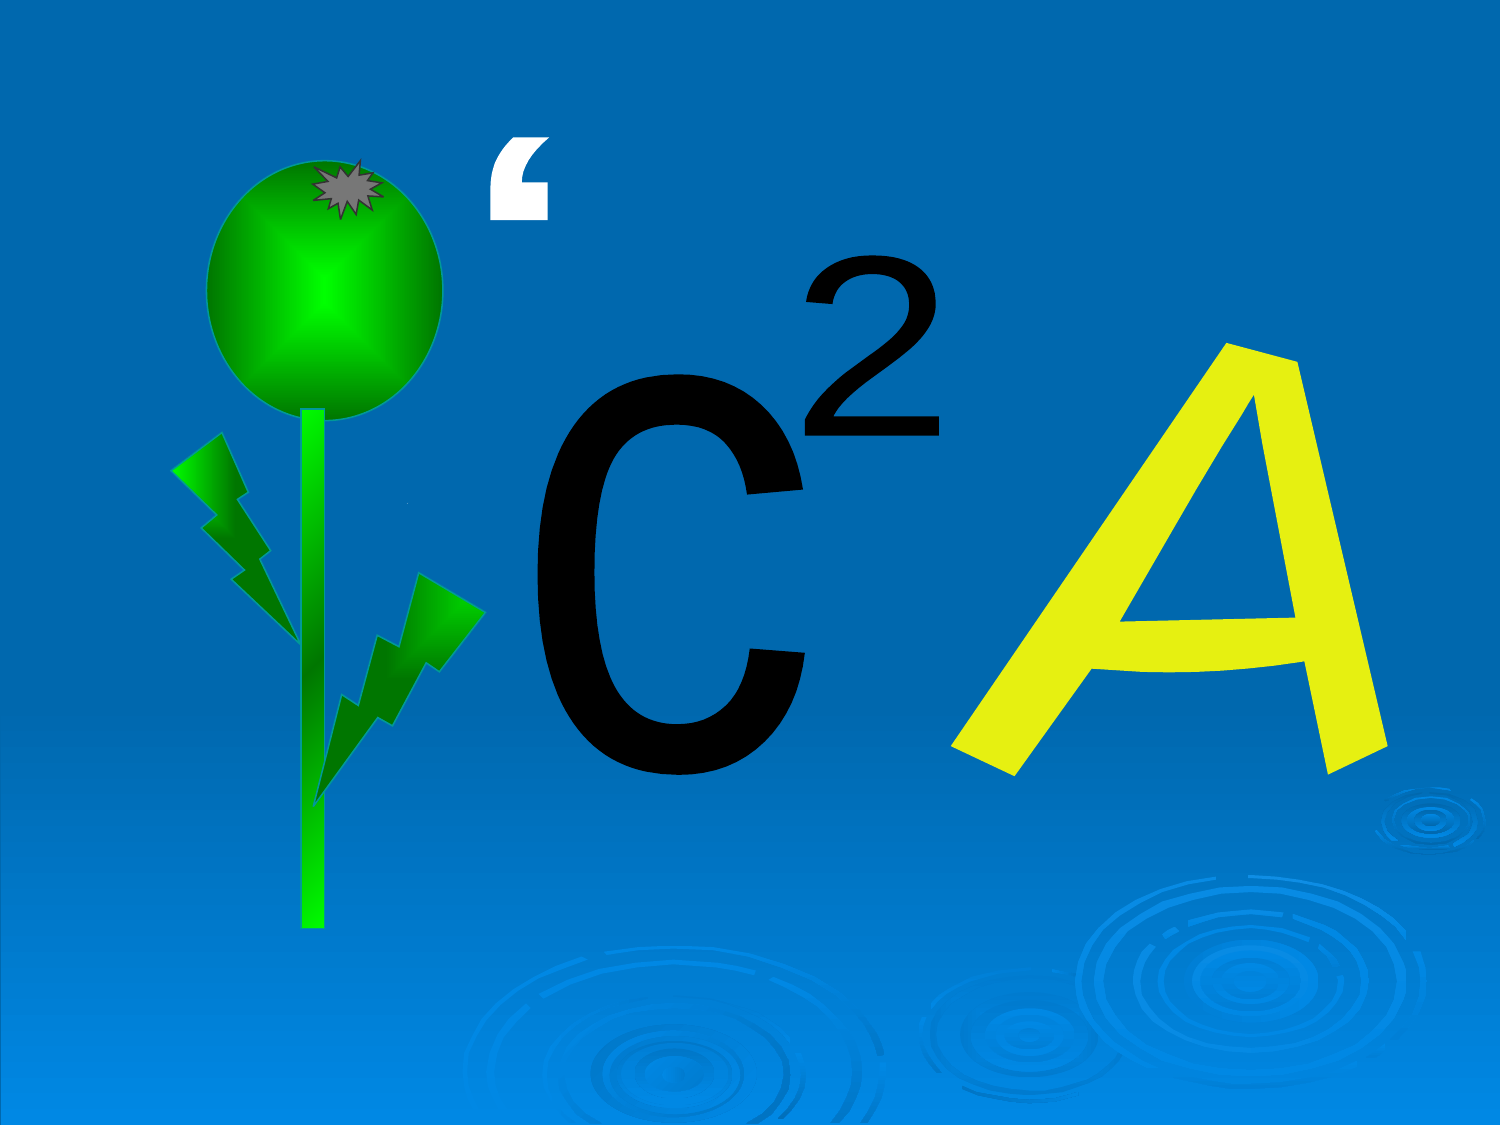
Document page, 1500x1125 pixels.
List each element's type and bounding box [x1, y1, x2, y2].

text_box [170, 136, 1388, 929]
